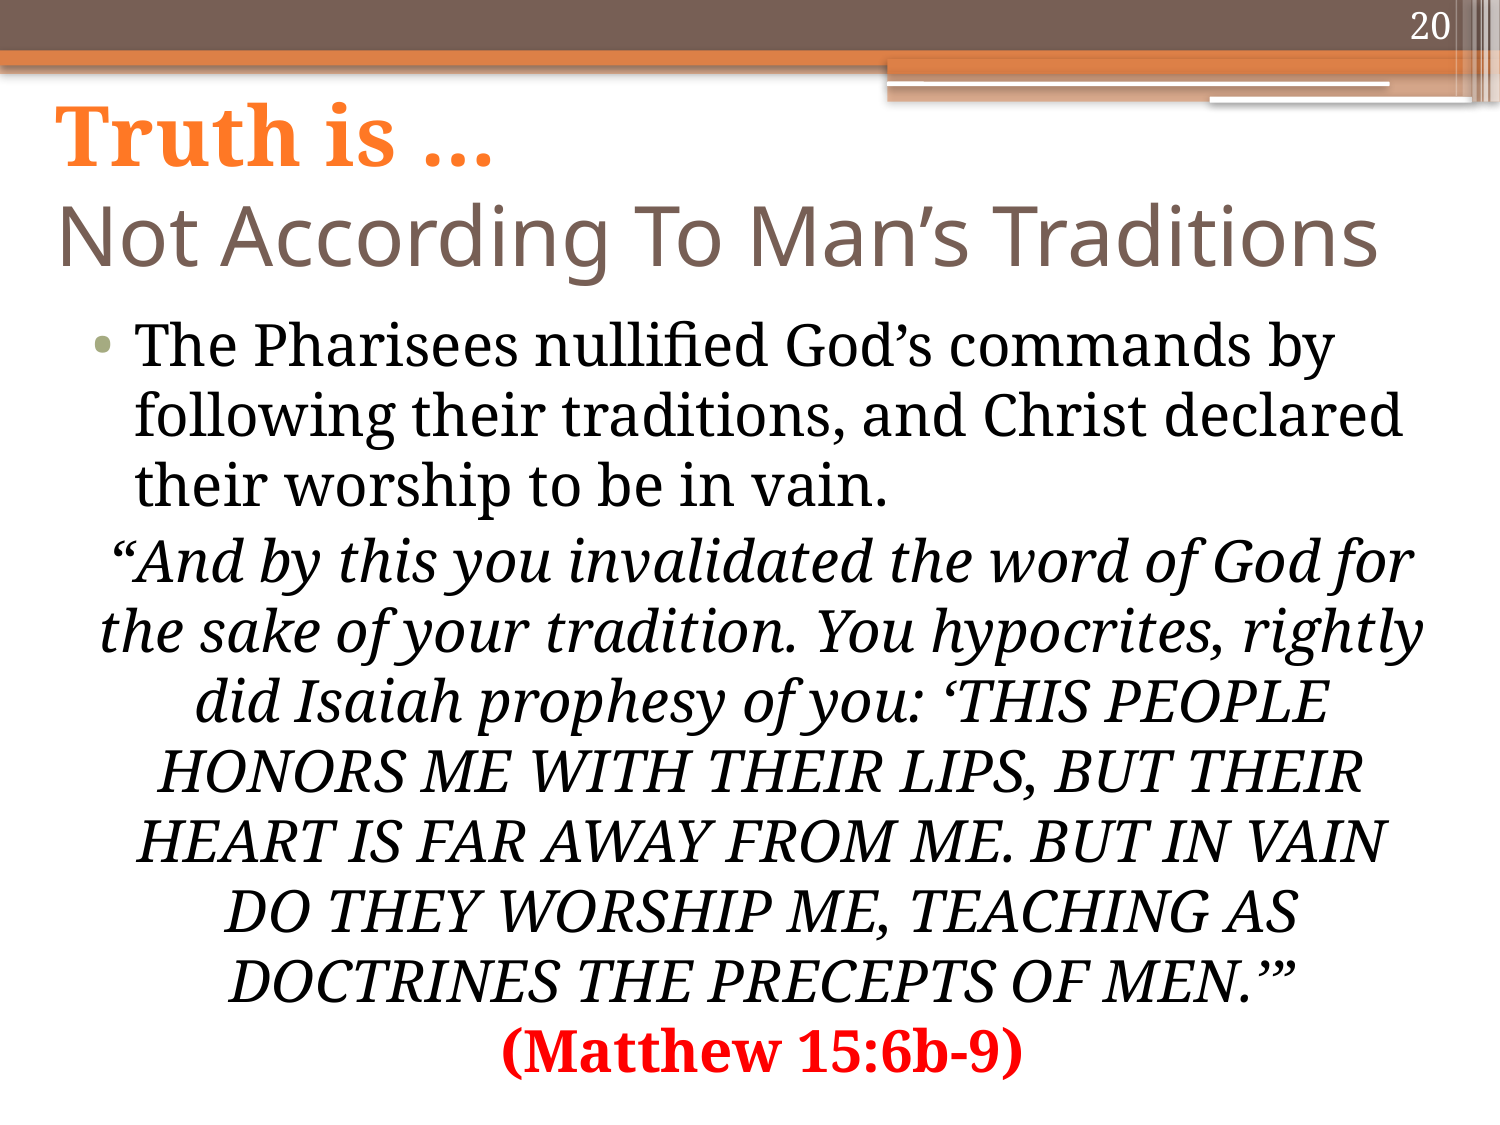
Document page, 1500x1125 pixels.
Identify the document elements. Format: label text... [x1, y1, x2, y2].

list The Pharisees nullified God’s commands by following their traditions, and Christ declared their worship to be in vain. “And by this you invalidated the word of God for the sake of your tradition. You hypocrites, rightly did Isaiah prophesy of you: ‘This people honors Me with their lips, but their heart is far away from Me. But in vain do they worship Me, teaching as doctrines the precepts of men.’” (Matthew 15:6b-9) [59, 300, 1447, 1092]
title Truth is … Not According To Man’s Traditions [40, 75, 1466, 291]
slide_number 20 [1341, 0, 1466, 61]
